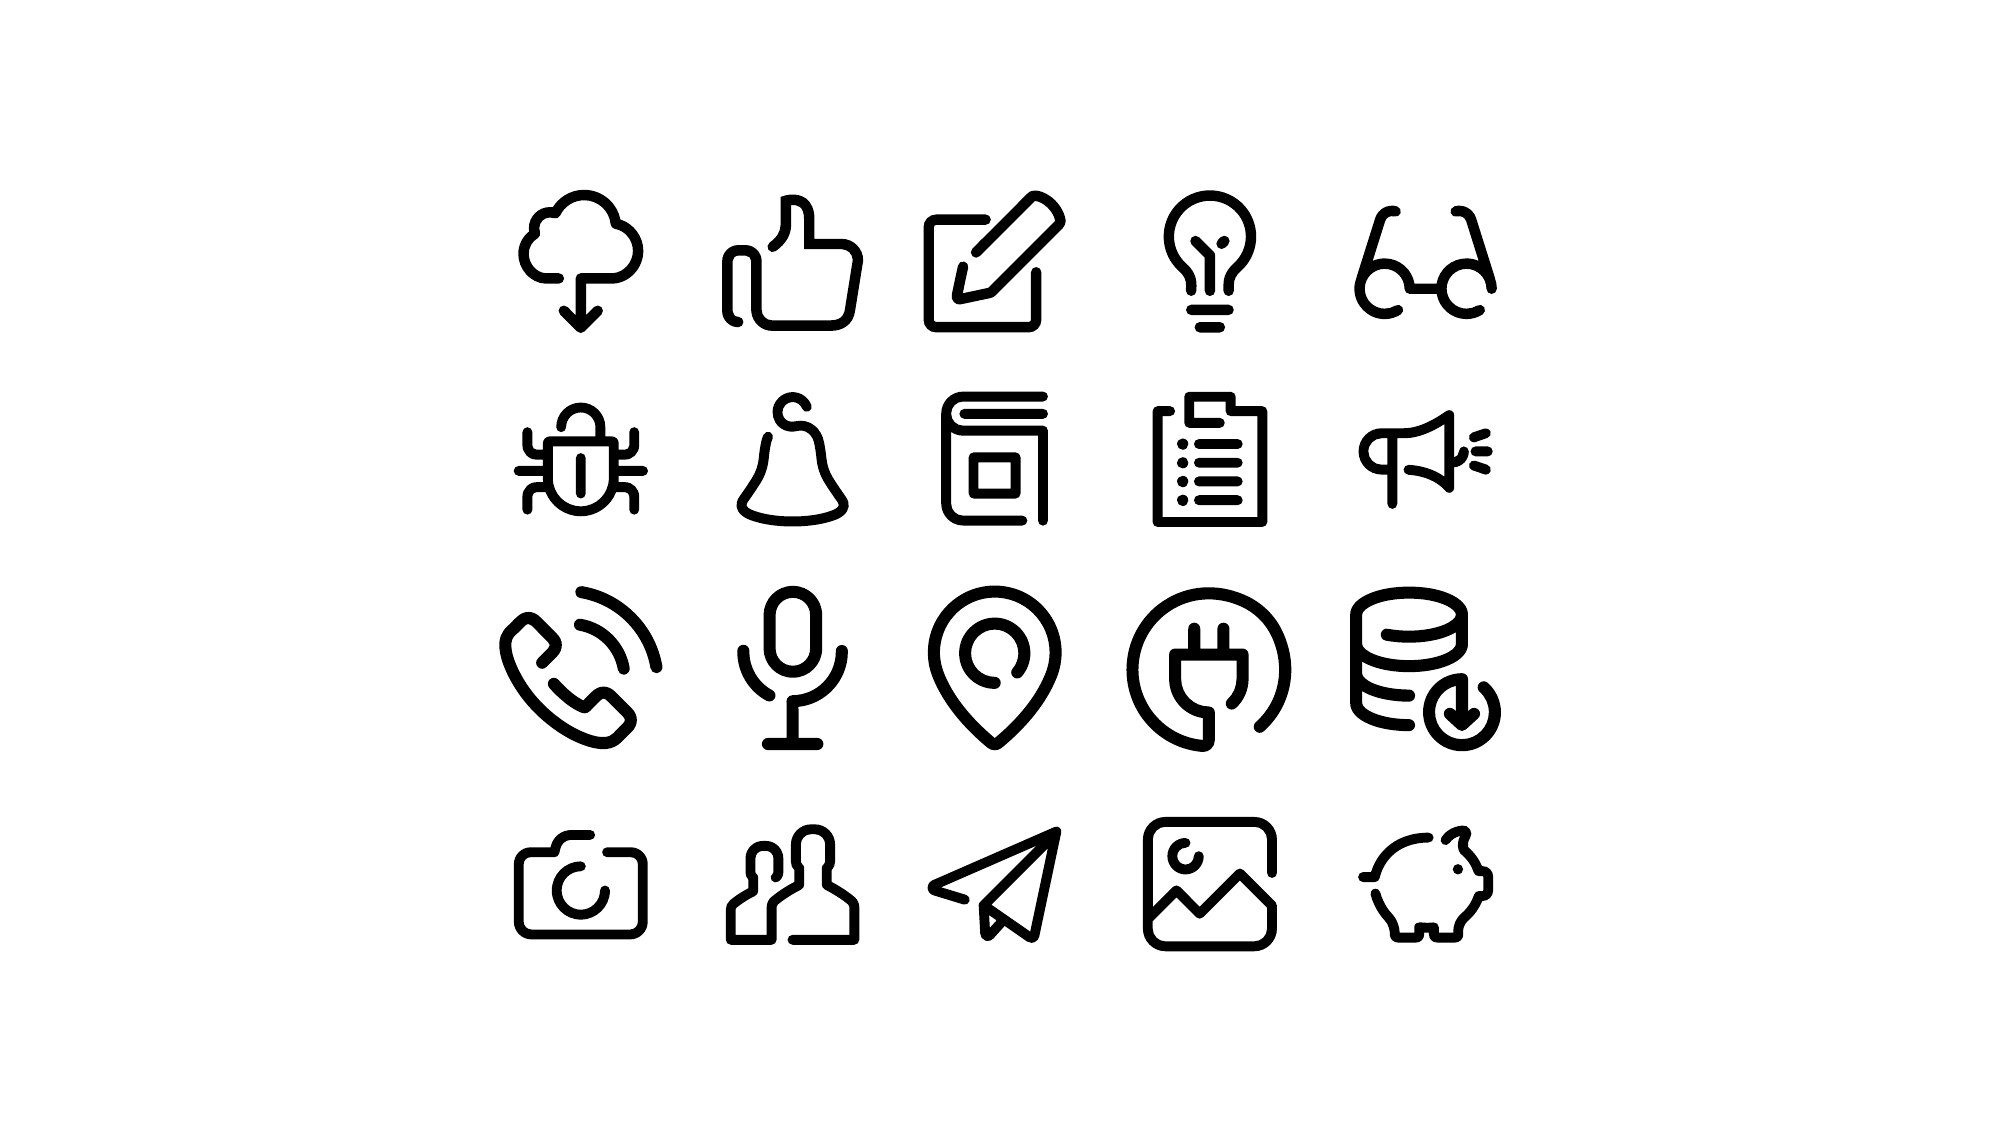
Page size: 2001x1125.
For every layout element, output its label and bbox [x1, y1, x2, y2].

text_box [1350, 586, 1502, 752]
text_box [1163, 190, 1257, 333]
text_box [725, 824, 860, 945]
text_box [736, 392, 849, 527]
text_box [941, 391, 1048, 526]
text_box [498, 585, 663, 750]
text_box [1142, 816, 1277, 952]
text_box [1152, 391, 1268, 527]
text_box [513, 402, 648, 517]
text_box [927, 584, 1062, 751]
text_box [1358, 409, 1493, 509]
text_box [1354, 205, 1497, 320]
text_box [927, 826, 1062, 943]
text_box [923, 190, 1066, 333]
text_box [513, 829, 648, 940]
text_box [518, 189, 644, 334]
text_box [1126, 587, 1292, 752]
text_box [737, 585, 848, 750]
text_box [1358, 825, 1494, 943]
text_box [722, 194, 864, 331]
